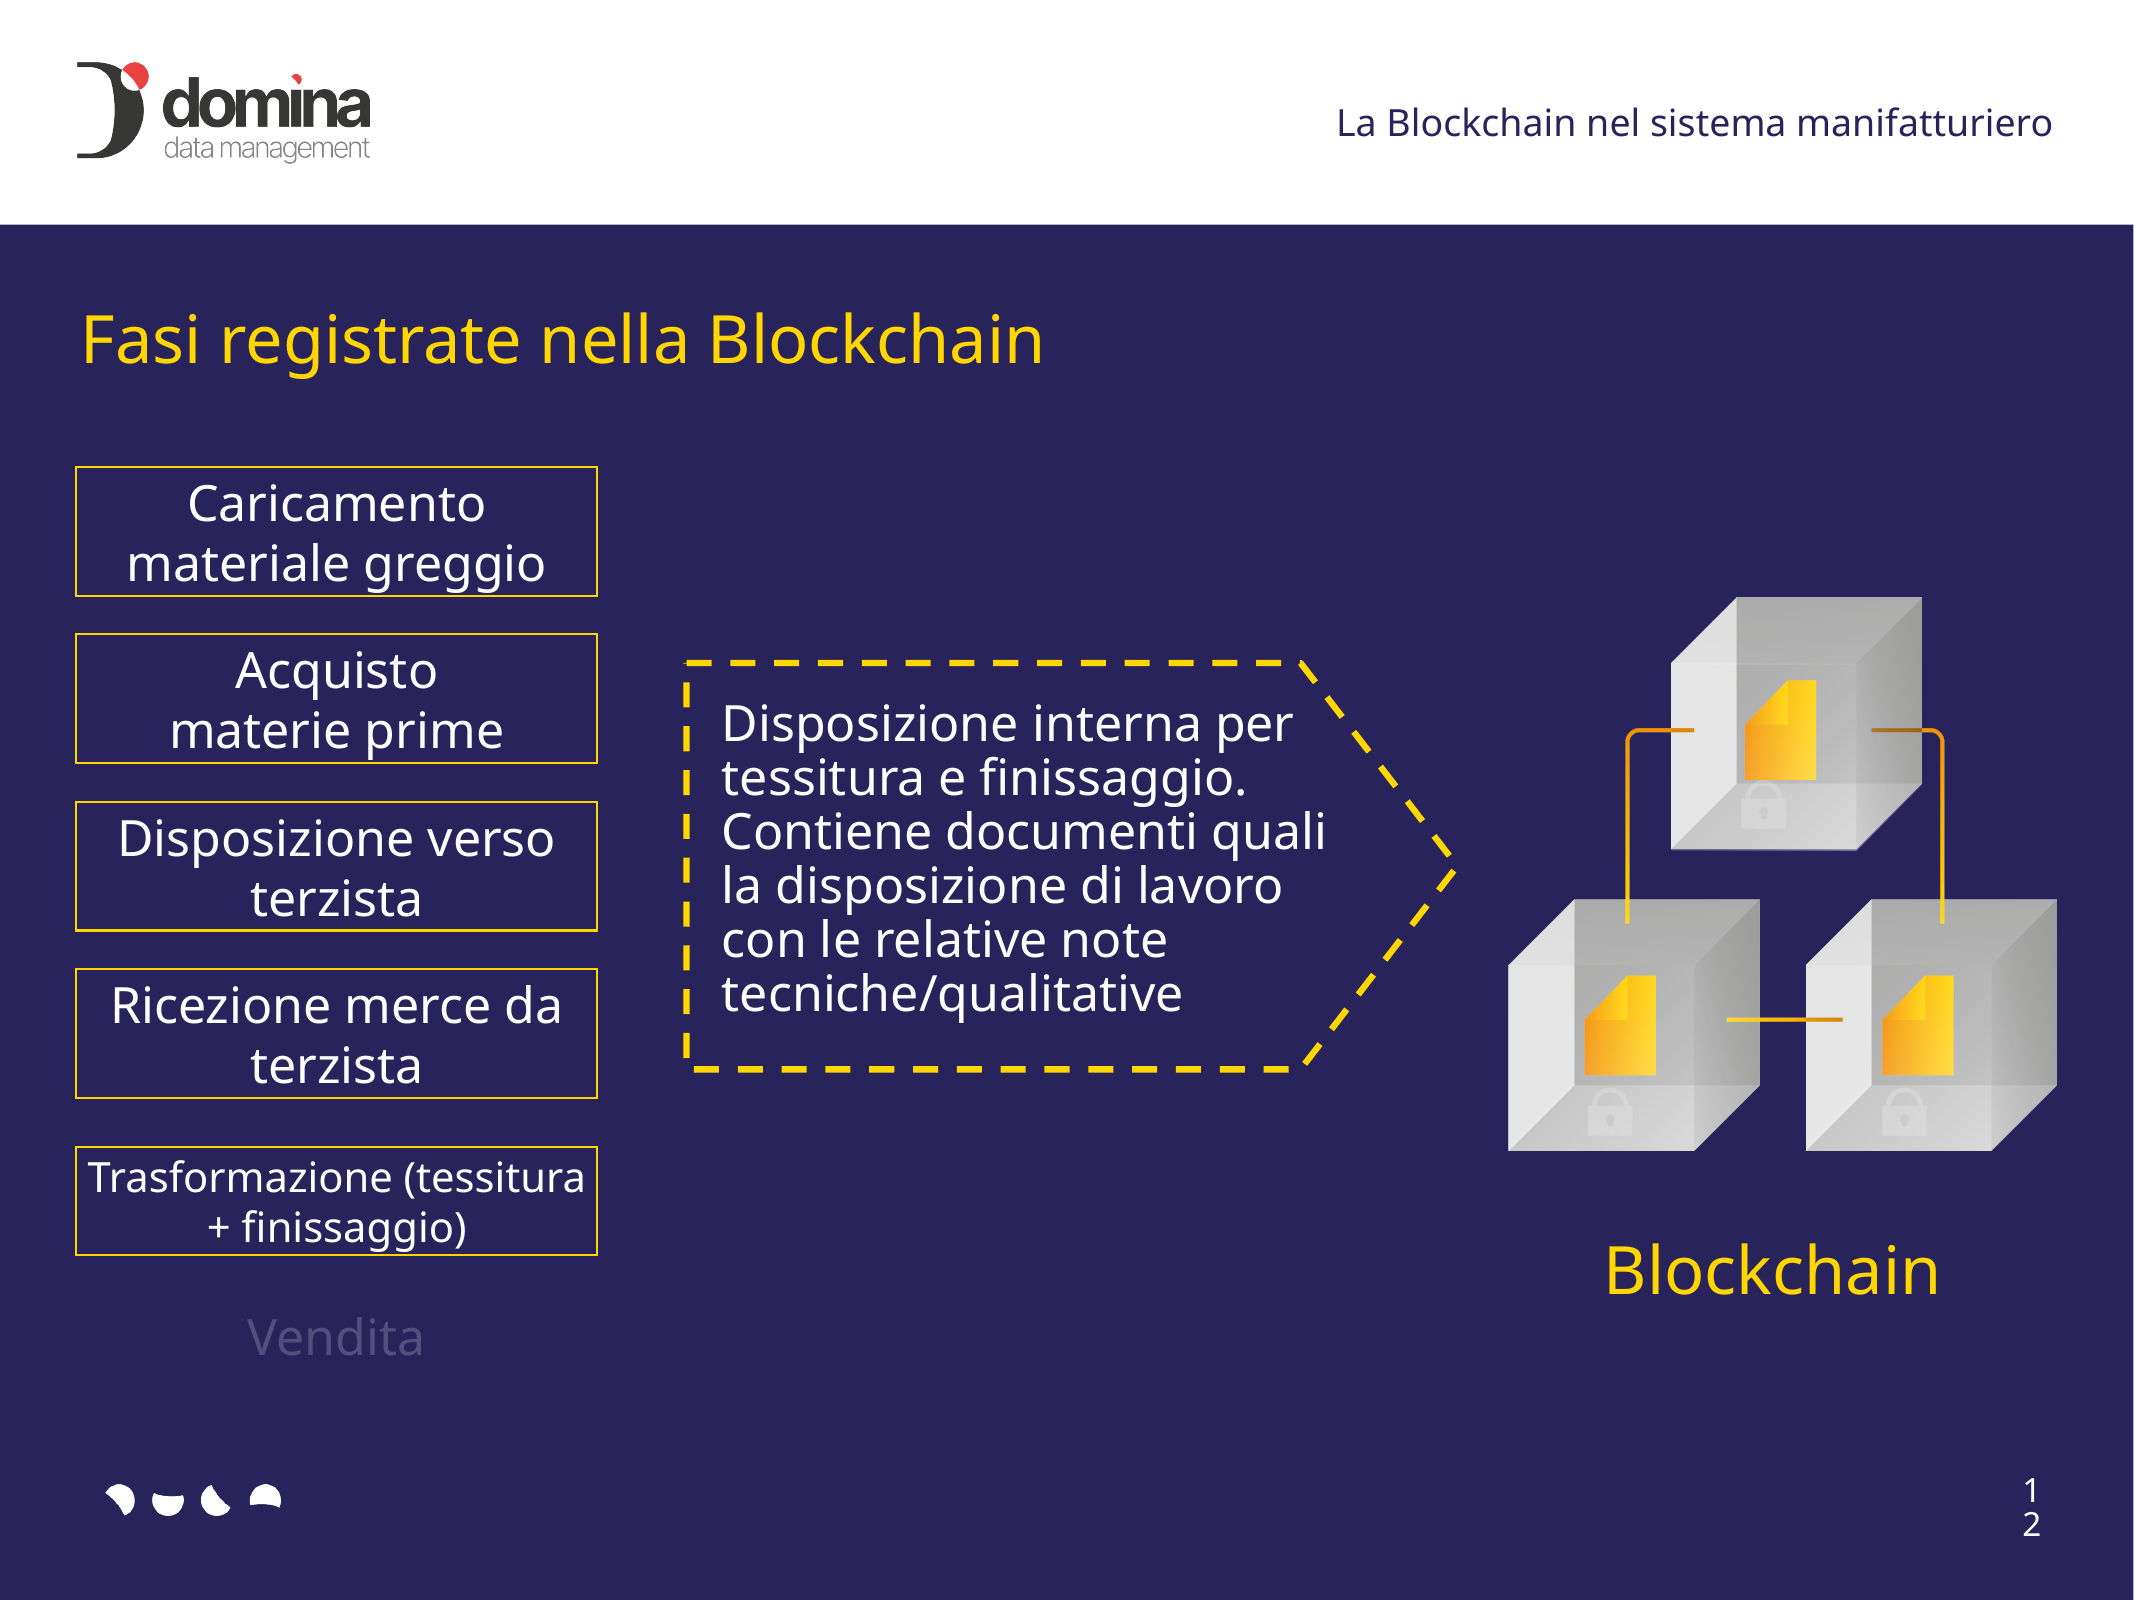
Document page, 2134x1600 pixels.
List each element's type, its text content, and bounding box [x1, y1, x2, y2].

picture [77, 62, 370, 164]
text_box Disposizione verso terzista [76, 801, 598, 931]
text_box Fasi registrate nella Blockchain [76, 307, 1279, 381]
text_box Ricezione merce da terzista [76, 969, 598, 1098]
slide_number 12 [2017, 1470, 2052, 1520]
text_box Acquisto materie prime [76, 634, 598, 764]
text_box Disposizione interna per tessitura e finissaggio. Contiene documenti quali la disposizione di lavoro con le relative note tecniche/qualitative [685, 662, 1458, 1071]
picture [1508, 597, 2057, 1151]
picture [105, 1484, 281, 1516]
text_box Vendita [76, 1300, 598, 1370]
text_box Caricamento materiale greggio [76, 466, 598, 596]
text_box La Blockchain nel sistema manifatturiero [1263, 103, 2059, 152]
text_box Blockchain [1535, 1232, 2011, 1314]
text_box Trasformazione (tessitura + finissaggio) [76, 1146, 598, 1256]
